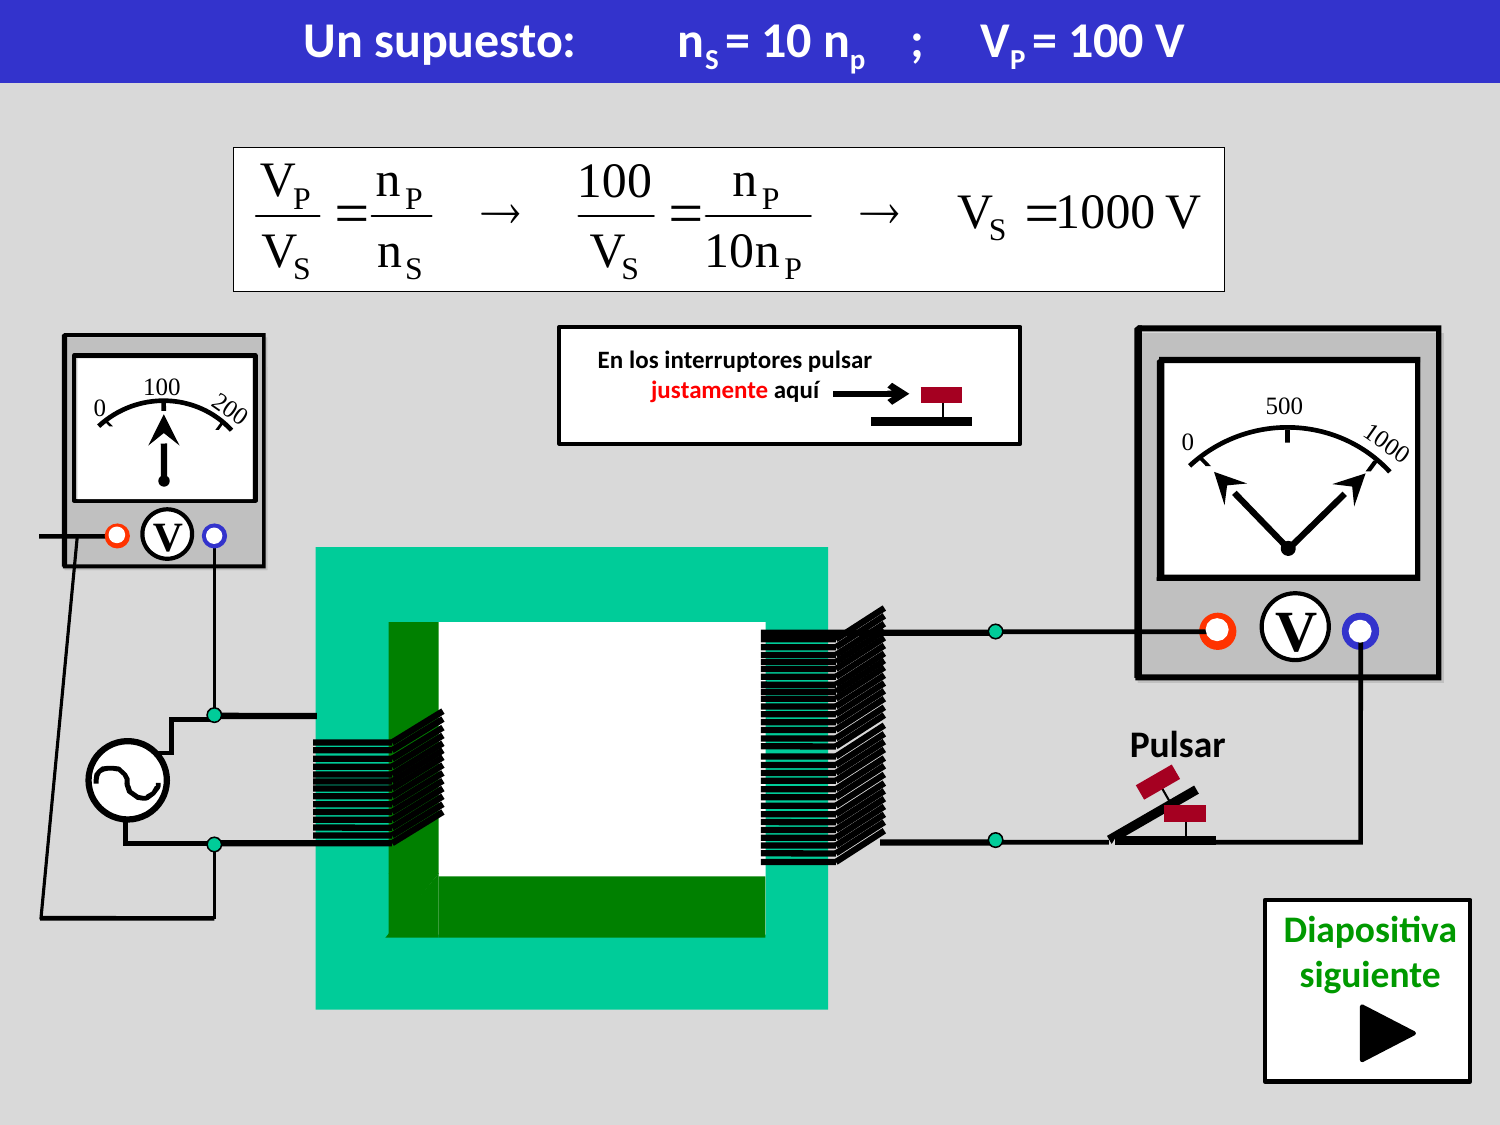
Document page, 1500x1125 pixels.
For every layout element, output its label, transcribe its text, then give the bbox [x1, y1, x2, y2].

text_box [760, 724, 885, 863]
text_box Un supuesto: nS = 10 np ; VP = 100 V [0, 0, 1500, 83]
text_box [760, 607, 885, 724]
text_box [312, 764, 444, 772]
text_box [388, 621, 439, 709]
text_box [110, 526, 124, 530]
text_box [68, 501, 132, 530]
text_box [1359, 1004, 1416, 1063]
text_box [38, 531, 215, 920]
text_box [315, 844, 829, 1010]
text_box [312, 780, 444, 787]
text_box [1095, 784, 1200, 841]
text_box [559, 326, 1021, 445]
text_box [312, 803, 444, 836]
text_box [233, 147, 1226, 292]
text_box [73, 355, 274, 501]
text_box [312, 750, 444, 756]
text_box [442, 622, 766, 876]
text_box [312, 796, 444, 803]
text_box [312, 772, 444, 780]
text_box [68, 337, 262, 359]
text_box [1260, 585, 1394, 672]
text_box Diapositiva siguiente [1240, 898, 1500, 1003]
text_box [988, 834, 992, 847]
text_box [218, 708, 222, 721]
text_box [137, 501, 266, 568]
text_box [315, 547, 829, 709]
text_box [1263, 1003, 1472, 1084]
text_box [388, 843, 439, 937]
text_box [312, 788, 444, 795]
text_box [61, 333, 68, 530]
text_box [68, 333, 266, 353]
text_box [445, 876, 766, 938]
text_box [1109, 807, 1214, 864]
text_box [996, 325, 1445, 843]
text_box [1286, 473, 1366, 551]
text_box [312, 710, 444, 743]
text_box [312, 756, 444, 764]
text_box ε0 [1214, 545, 1286, 550]
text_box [1213, 471, 1285, 545]
